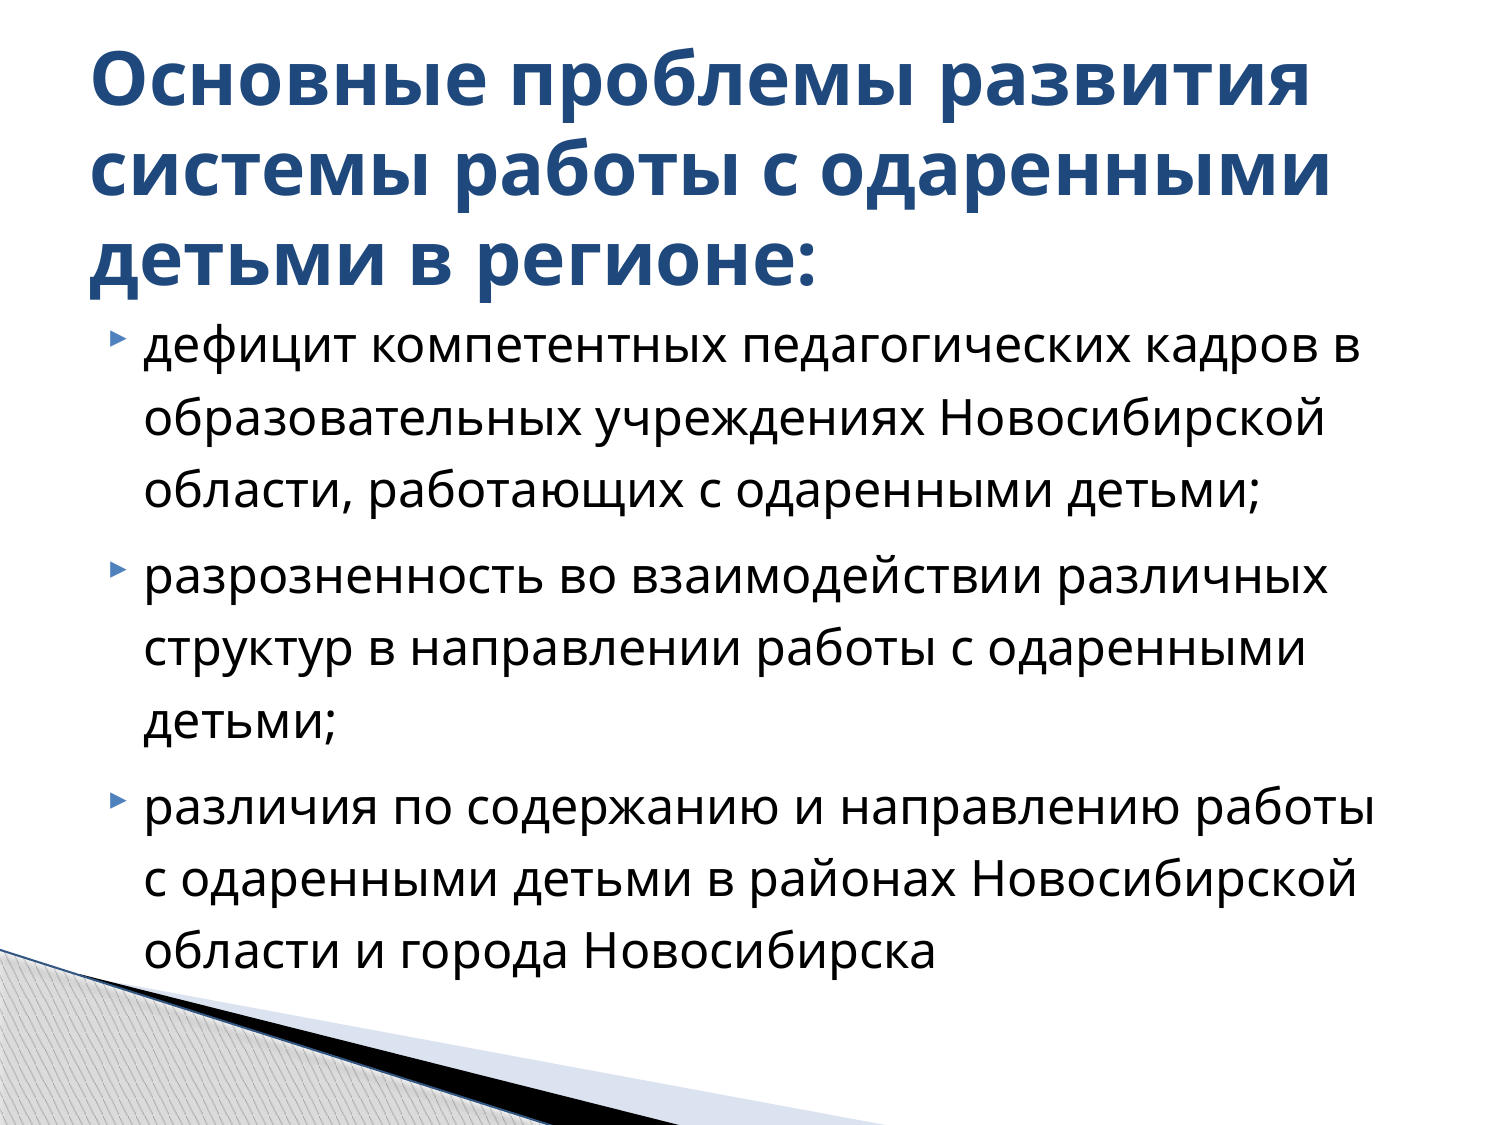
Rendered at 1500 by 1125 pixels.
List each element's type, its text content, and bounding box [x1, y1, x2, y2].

list дефицит компетентных педагогических кадров в образовательных учреждениях Новосибирской области, работающих с одаренными детьми; разрозненность во взаимодействии различных структур в направлении работы с одаренными детьми; различия по содержанию и направлению работы с одаренными детьми в районах Новосибирской области и города Новосибирска [76, 292, 1428, 1003]
text_box [35, 82, 1386, 257]
title Основные проблемы развития системы работы с одаренными детьми в регионе: [75, 78, 1425, 254]
